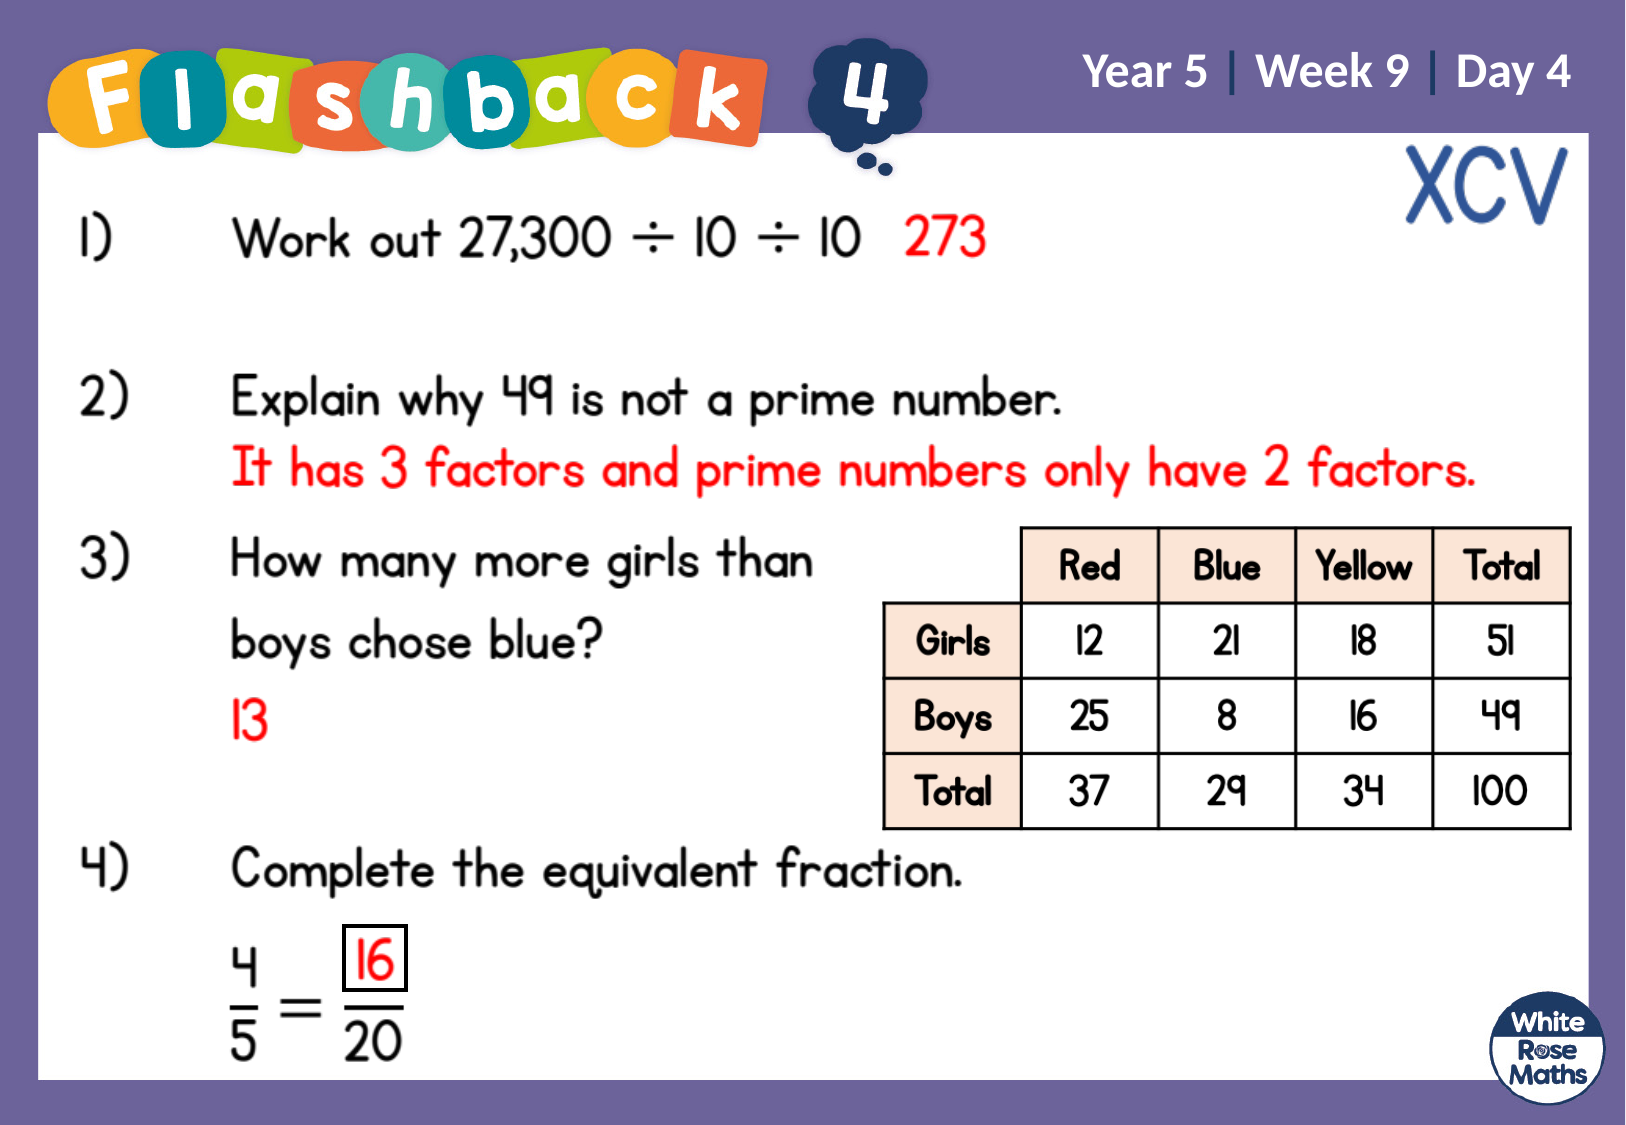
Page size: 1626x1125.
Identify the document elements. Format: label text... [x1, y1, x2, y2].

text_box Year 5 | Week 9 | Day 4 [991, 36, 1587, 108]
picture [0, 0, 1626, 1125]
